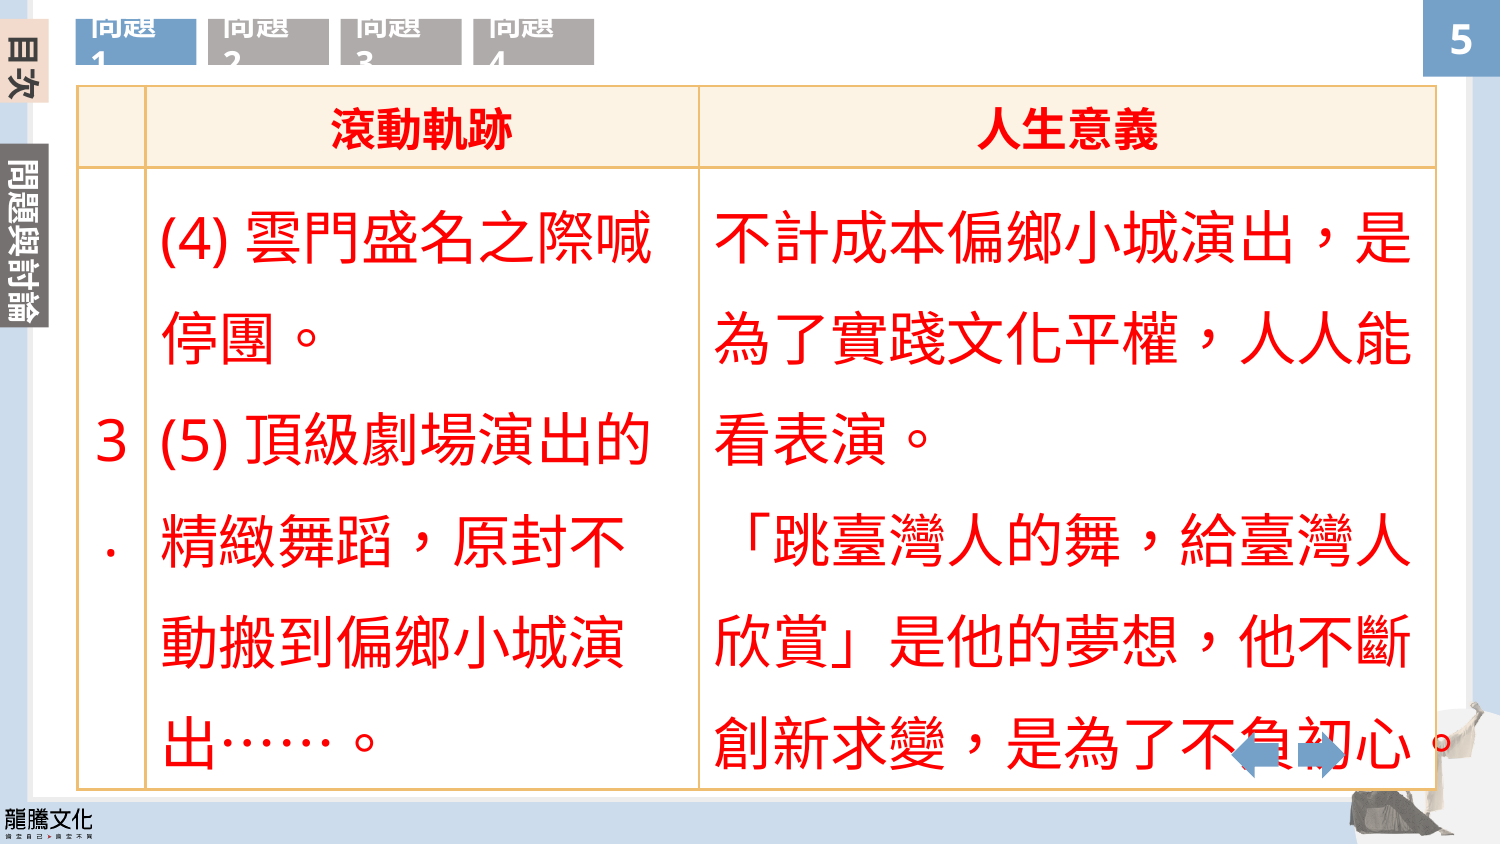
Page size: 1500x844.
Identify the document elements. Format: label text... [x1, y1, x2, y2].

picture [5, 808, 92, 839]
text_box 問題4 [472, 18, 595, 66]
picture [27, 0, 1473, 802]
text_box 問題1 [74, 18, 197, 66]
table_cell 不計成本偏鄉小城演出，是為了實踐文化平權，人人能看表演。 「跳臺灣人的舞，給臺灣人欣賞」是他的夢想，他不斷創新求變，是為了不負初心。 [700, 169, 1435, 788]
table_cell (4)雲門盛名之際喊停團。 (5)頂級劇場演出的精緻舞蹈，原封不動搬到偏鄉小城演出……。 [147, 169, 698, 788]
table_header 滾動軌跡 [147, 87, 698, 166]
text_box 目次 [0, 18, 49, 103]
table_cell 3. [79, 169, 144, 788]
text_box 問題3 [340, 18, 463, 66]
table_header [79, 87, 144, 166]
text_box [1229, 729, 1280, 781]
text_box [1297, 729, 1348, 781]
text_box 問題2 [207, 18, 330, 66]
table_header 人生意義 [700, 87, 1435, 166]
